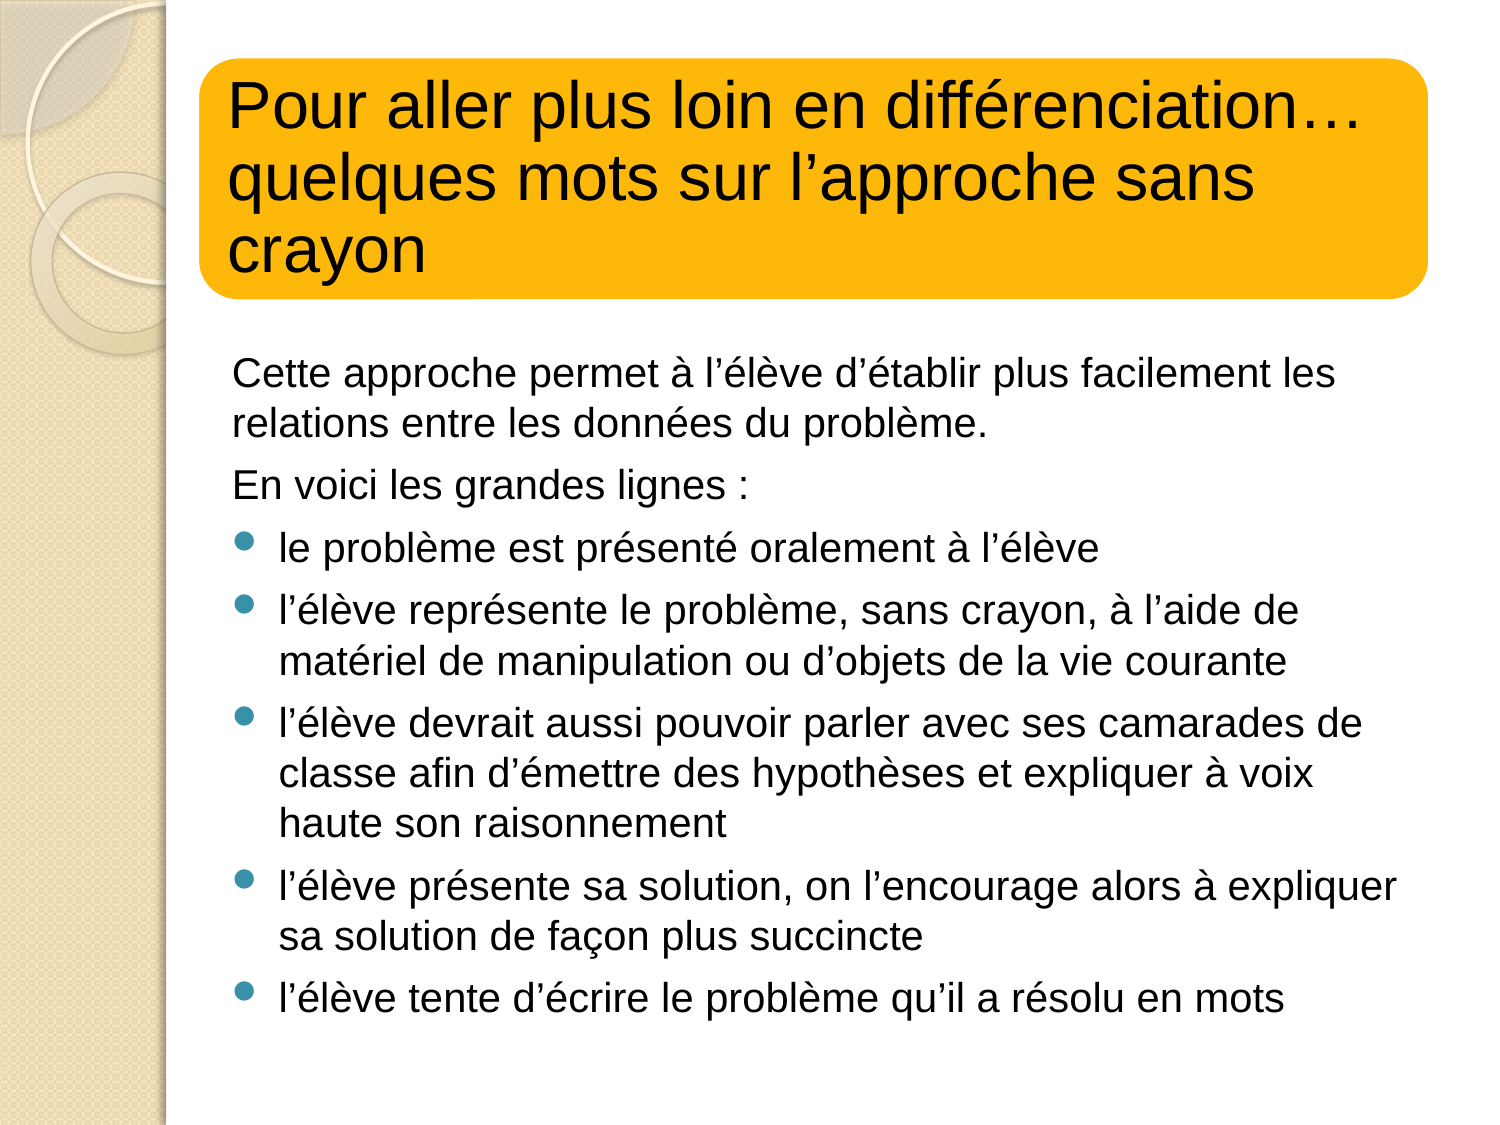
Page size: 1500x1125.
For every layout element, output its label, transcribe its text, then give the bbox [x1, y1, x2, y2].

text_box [196, 56, 1431, 302]
list Cette approche permet à l’élève d’établir plus facilement les relations entre les données du problème. En voici les grandes lignes : le problème est présenté oralement à l’élève l’élève représente le problème, sans crayon, à l’aide de matériel de manipulation ou d’objets de la vie courante l’élève devrait aussi pouvoir parler avec ses camarades de classe afin d’émettre des hypothèses et expliquer à voix haute son raisonnement l’élève présente sa solution, on l’encourage alors à expliquer sa solution de façon plus succincte l’élève tente d’écrire le problème qu’il a résolu en mots [207, 313, 1418, 1125]
title [255, 0, 1500, 158]
